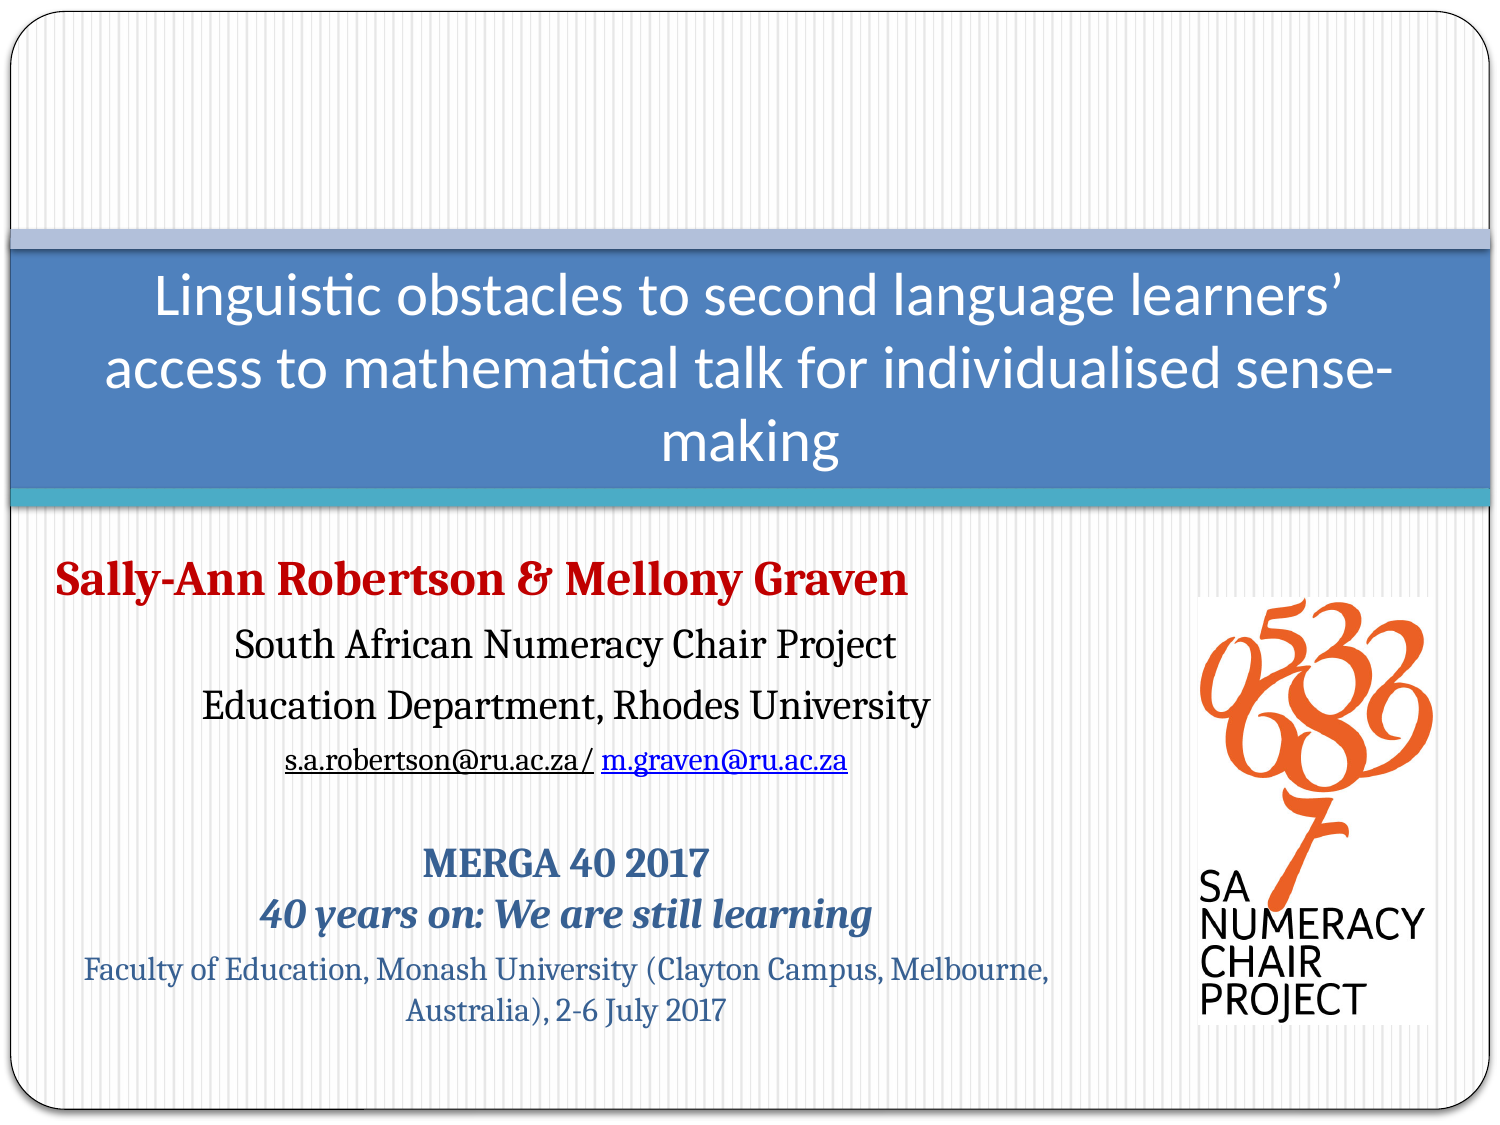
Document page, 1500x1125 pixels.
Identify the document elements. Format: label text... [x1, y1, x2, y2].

title Linguistic obstacles to second language learners’ access to mathematical talk for individualised sense-making [75, 247, 1425, 489]
picture [1198, 597, 1434, 1026]
subtitle Sally-Ann Robertson & Mellony Graven South African Numeracy Chair Project Education Department, Rhodes University s.a.robertson@ru.ac.za/ m.graven@ru.ac.za MERGA 40 2017 40 years on: We are still learning Faculty of Education, Monash University (Clayton Campus, Melbourne, Australia), 2-6 July 2017 [41, 538, 1092, 1038]
